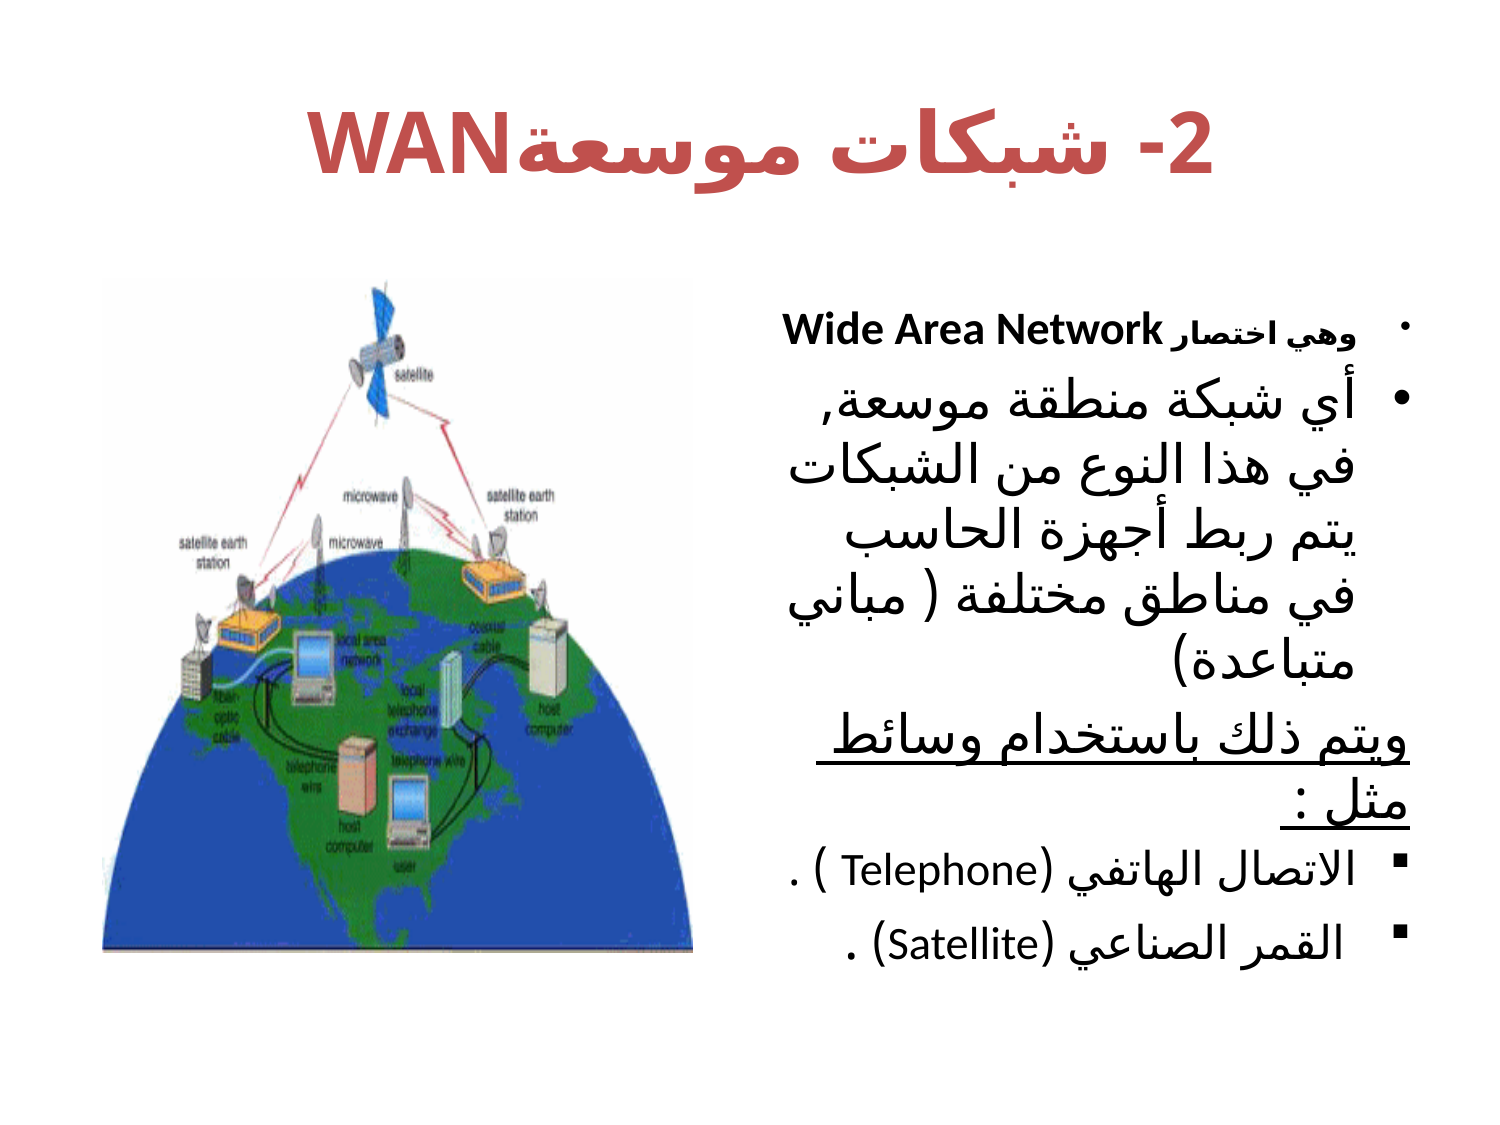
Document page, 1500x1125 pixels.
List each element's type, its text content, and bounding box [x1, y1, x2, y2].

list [102, 278, 693, 953]
title 2- شبكات موسعةWAN [75, 45, 1425, 233]
list وهي اختصار Wide Area Network أي شبكة منطقة موسعة, في هذا النوع من الشبكات يتم ربط أجهزة الحاسب في مناطق مختلفة ( مباني متباعدة) ويتم ذلك باستخدام وسائط مثل : الاتصال الهاتفي (Telephone ) . القمر الصناعي (Satellite) . [762, 262, 1425, 1005]
